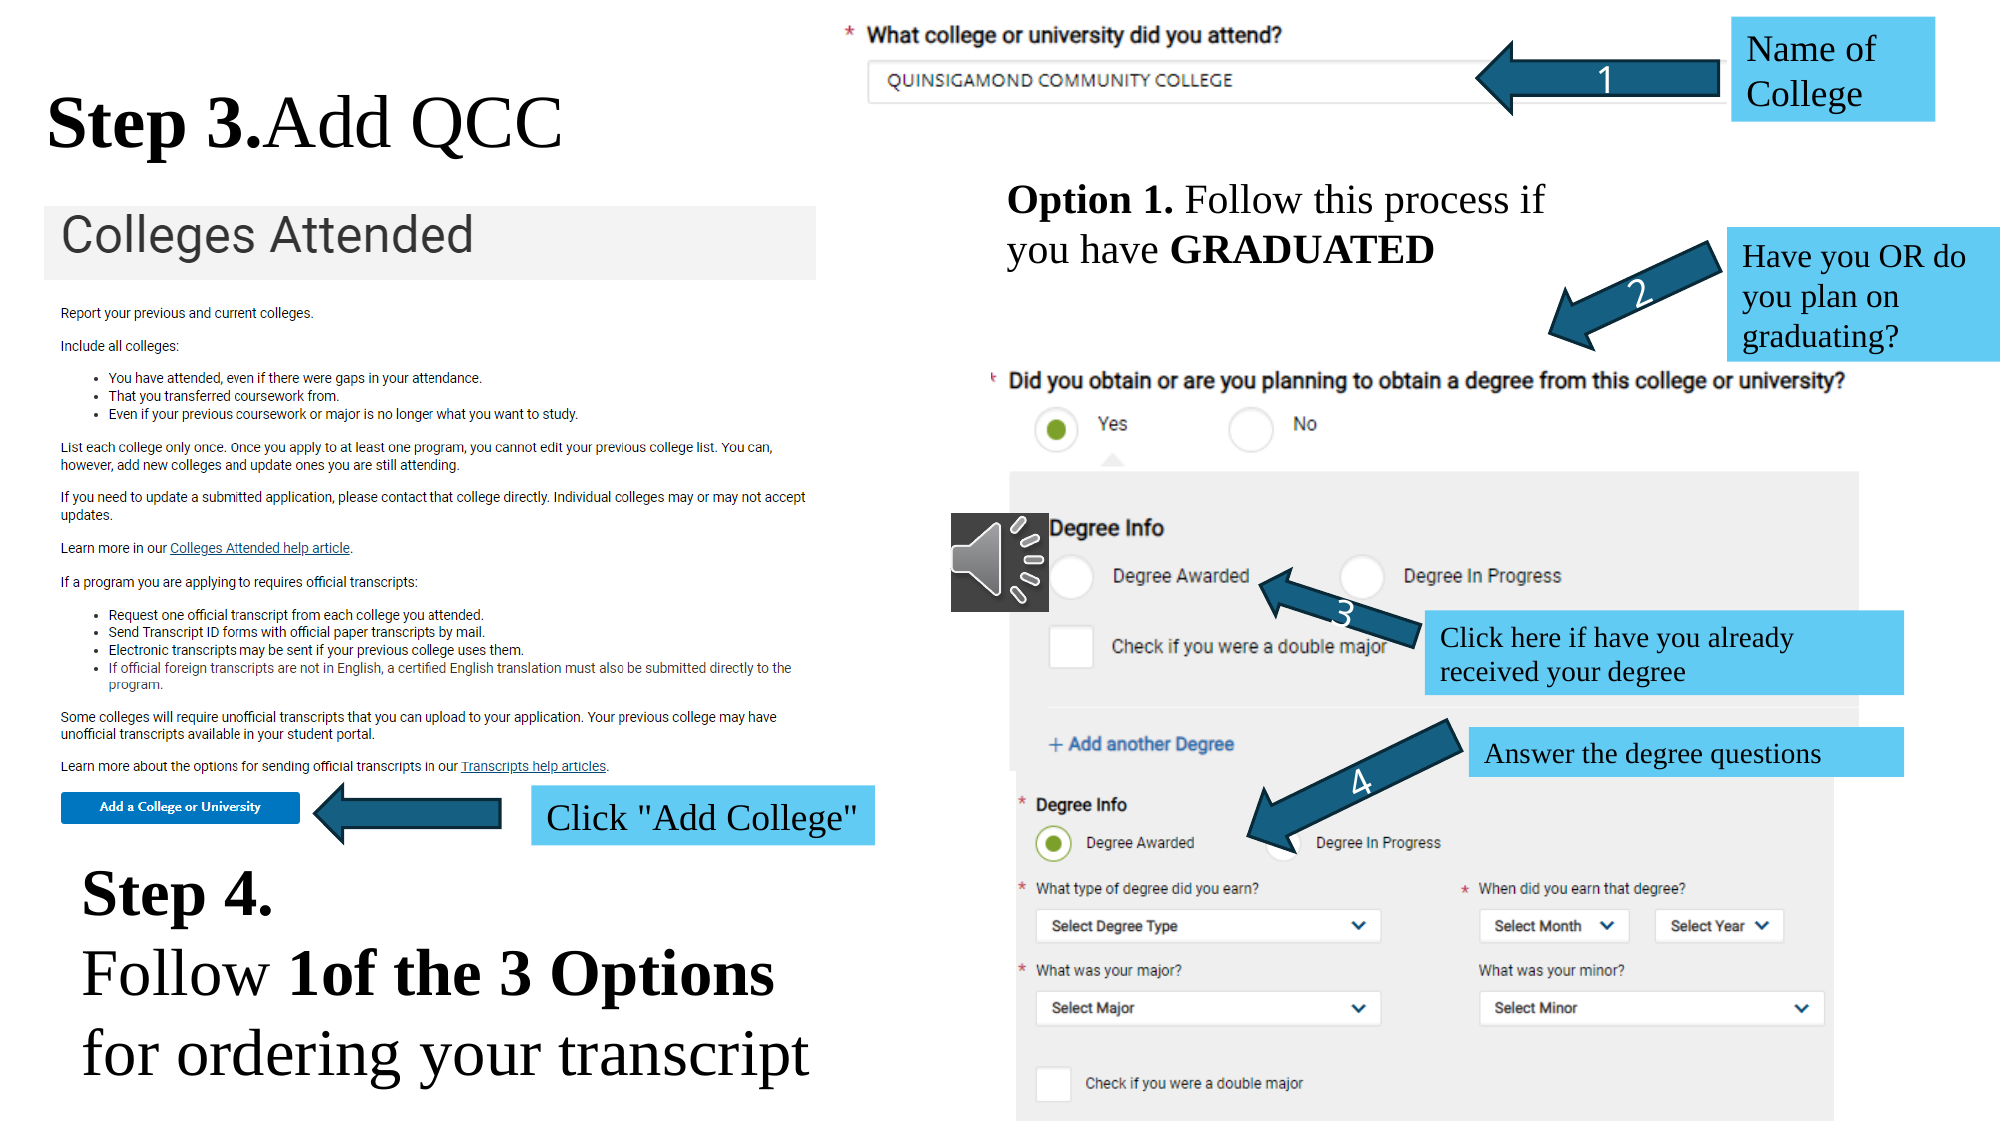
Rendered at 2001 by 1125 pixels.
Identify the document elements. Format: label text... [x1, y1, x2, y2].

text_box Name of College [1731, 16, 1936, 122]
picture [835, 0, 1729, 154]
text_box Answer the degree questions [1835, 727, 1905, 777]
text_box Click here if have you already received your degree [1859, 610, 1905, 696]
title Step 3.Add QCC [31, 55, 598, 190]
text_box 2 [1547, 239, 1723, 352]
text_box Step 4. Follow 1of the 3 Options for ordering your transcript [66, 843, 836, 1097]
text_box Click "Add College" [531, 785, 875, 846]
text_box Option 1. Follow this process if you have GRADUATED [991, 164, 1627, 280]
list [44, 206, 816, 843]
picture [949, 354, 1859, 1122]
text_box Have you OR do you plan on graduating? [1727, 227, 2000, 362]
